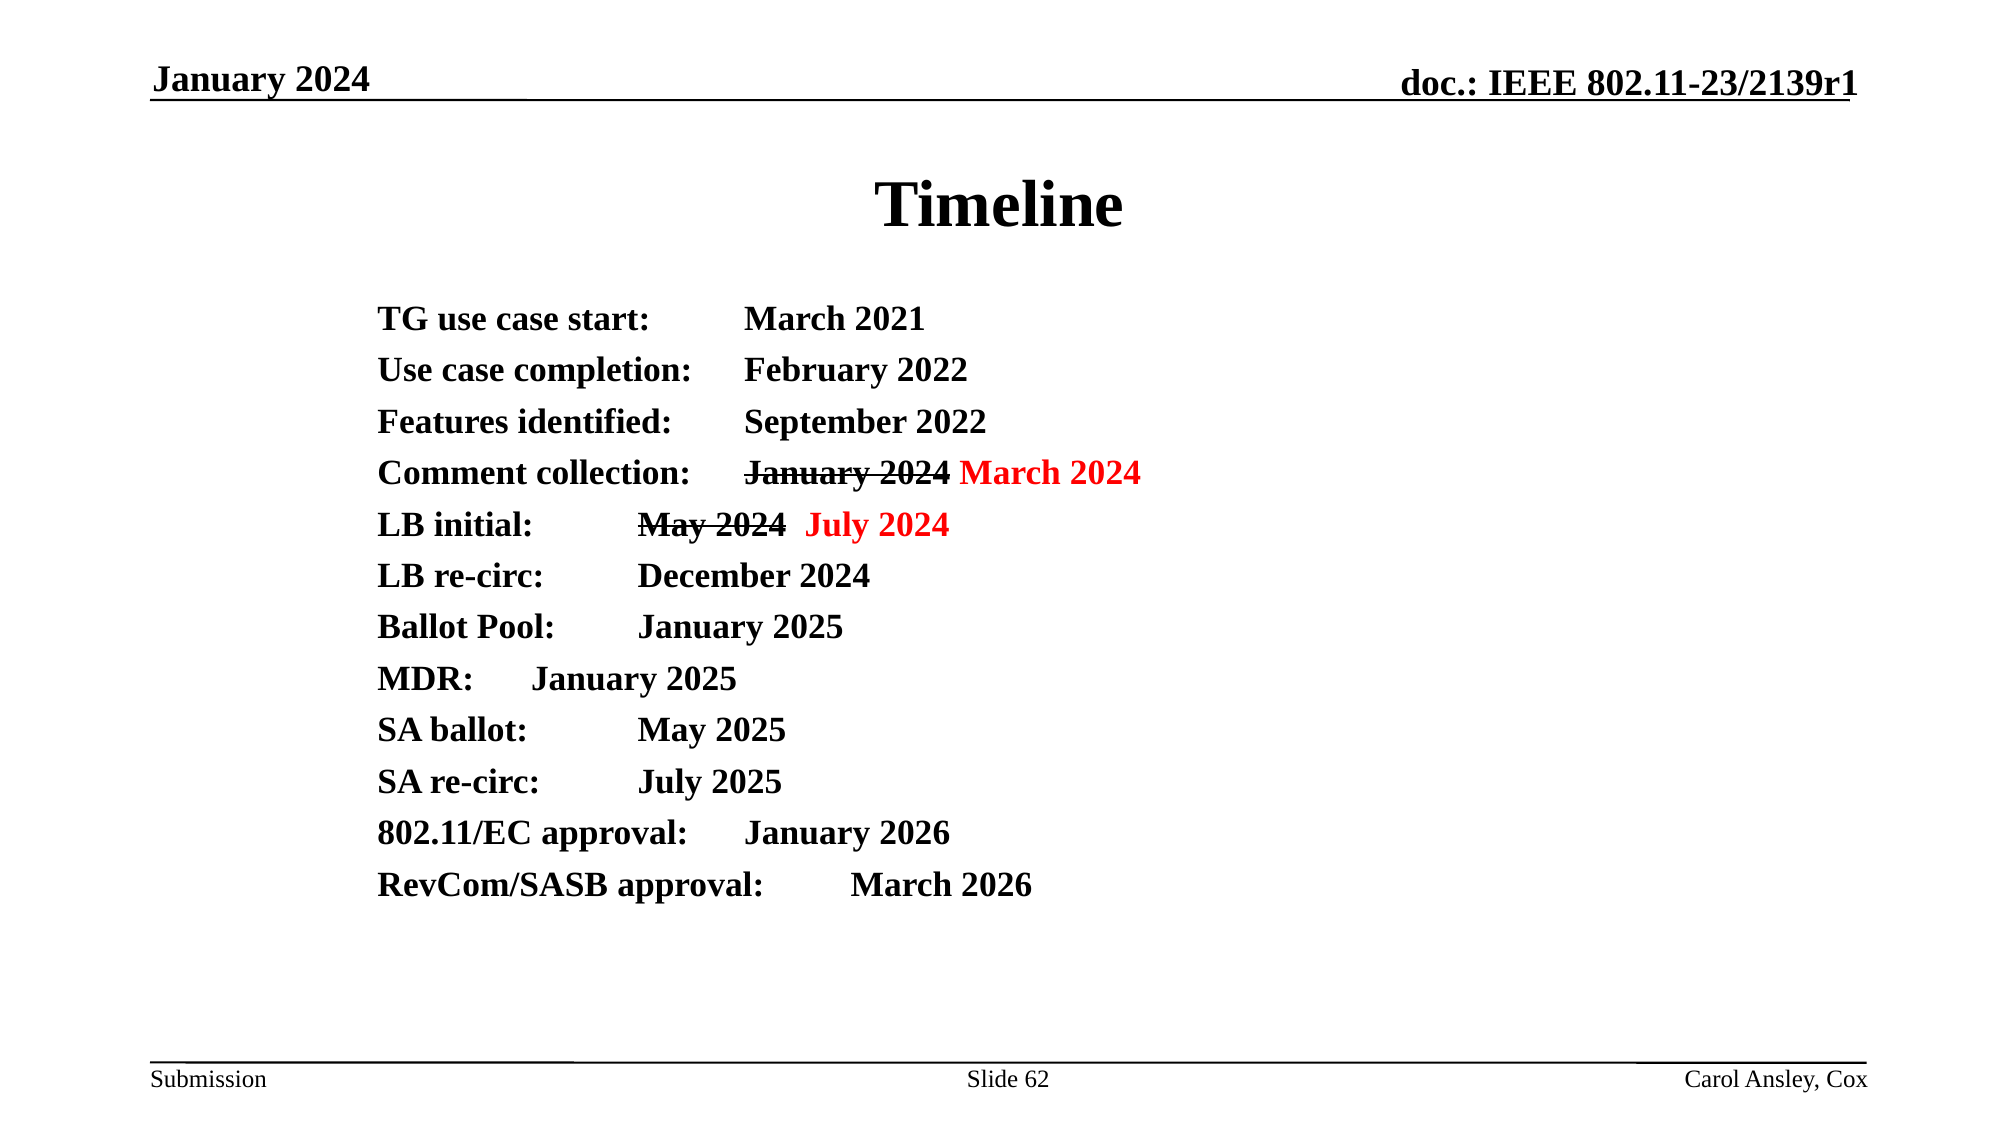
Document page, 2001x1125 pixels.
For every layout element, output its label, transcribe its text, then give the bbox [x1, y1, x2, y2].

title Timeline [149, 112, 1850, 288]
list TG use case start: March 2021 Use case completion: February 2022 Features identified: September 2022 Comment collection: January 2024 March 2024 LB initial: May 2024 July 2024 LB re-circ: December 2024 Ballot Pool: January 2025 MDR: January 2025 SA ballot: May 2025 SA re-circ: July 2025 802.11/EC approval: January 2026 RevCom/SASB approval: March 2026 [362, 287, 1638, 923]
slide_number Slide 62 [950, 1061, 1067, 1123]
footer Carol Ansley, Cox [1171, 1061, 1869, 1093]
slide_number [152, 54, 563, 100]
